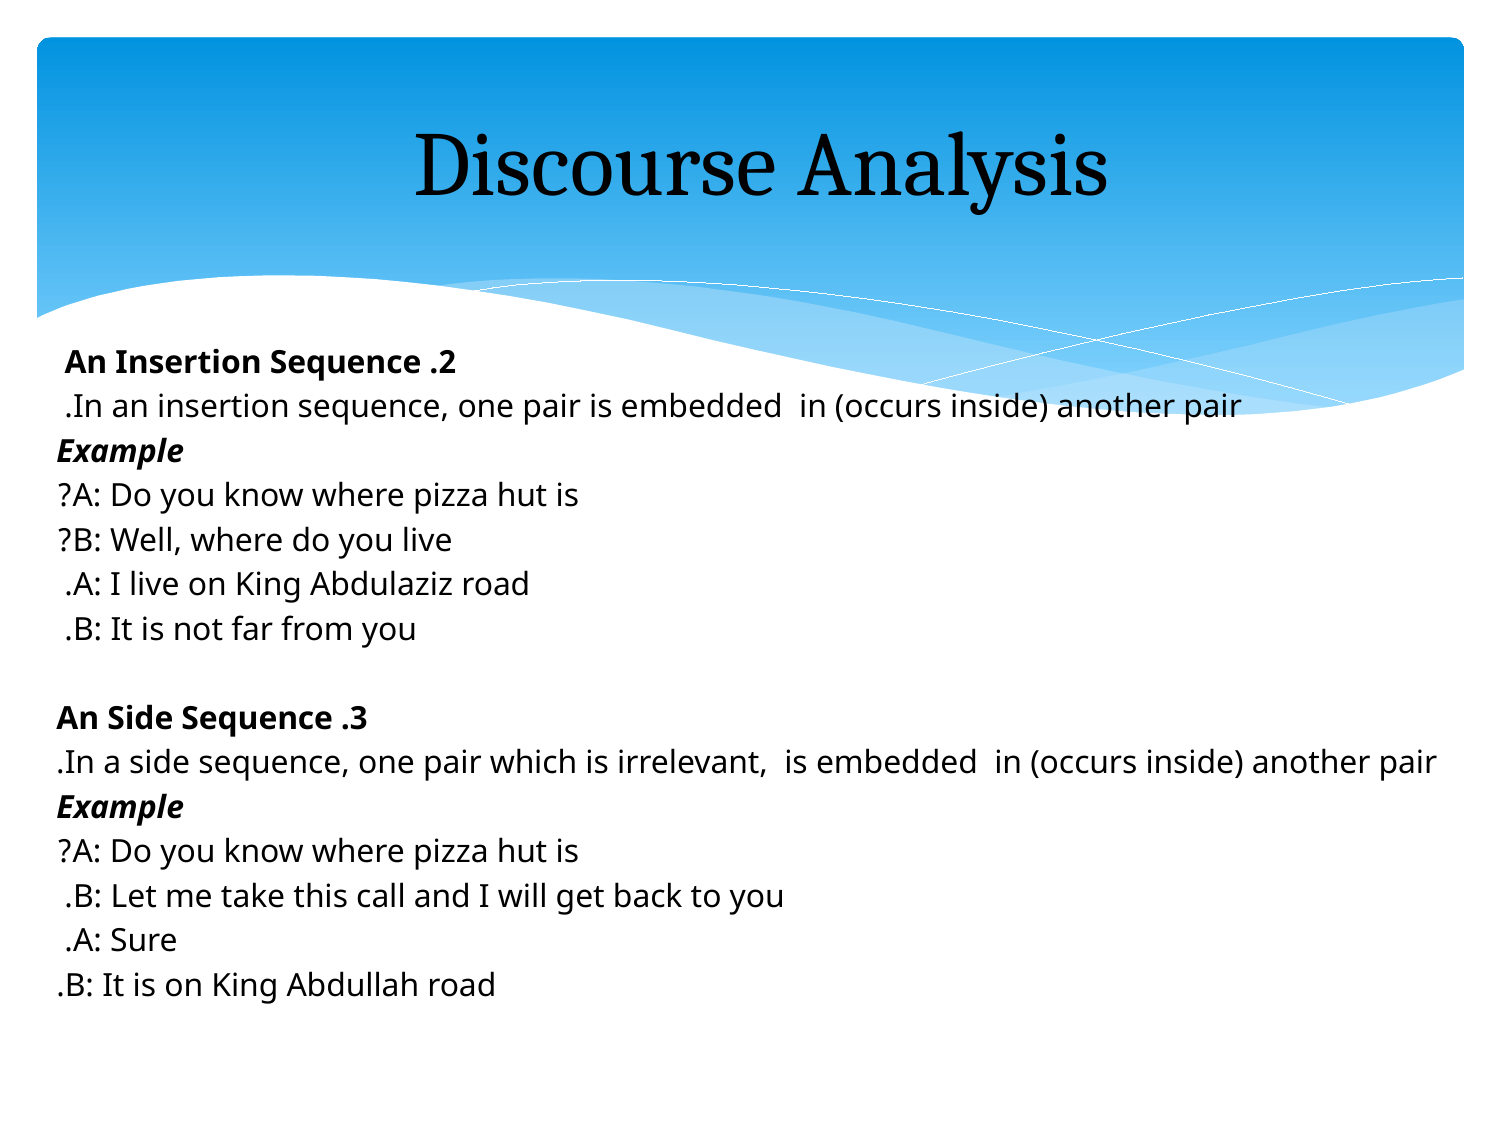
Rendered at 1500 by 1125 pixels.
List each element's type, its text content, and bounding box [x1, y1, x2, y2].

list 2. An Insertion Sequence In an insertion sequence, one pair is embedded in (occurs inside) another pair. Example A: Do you know where pizza hut is? B: Well, where do you live? A: I live on King Abdulaziz road. B: It is not far from you. 3. An Side Sequence In a side sequence, one pair which is irrelevant, is embedded in (occurs inside) another pair. Example A: Do you know where pizza hut is? B: Let me take this call and I will get back to you. A: Sure. B: It is on King Abdullah road. [41, 278, 1454, 1059]
title Discourse Analysis [75, 55, 1425, 261]
